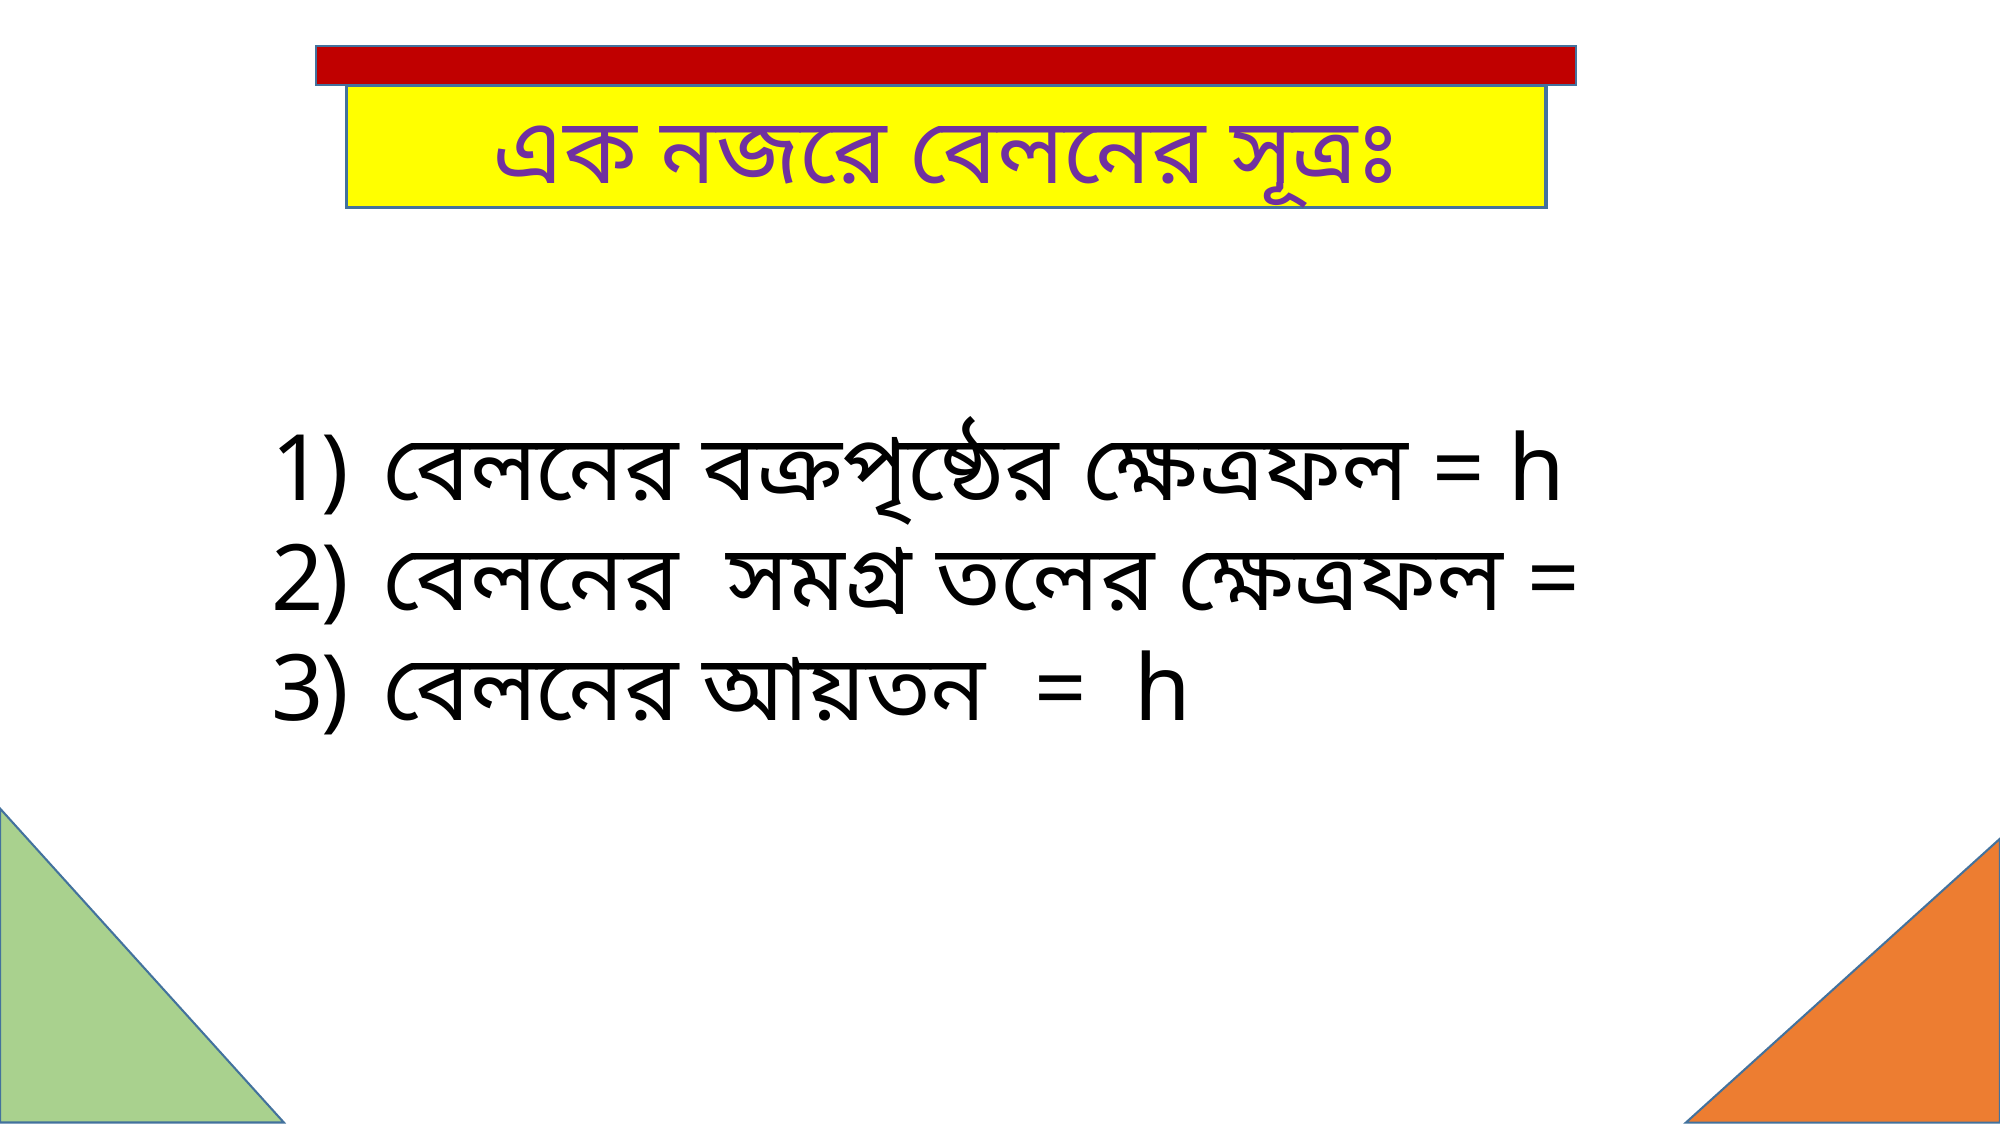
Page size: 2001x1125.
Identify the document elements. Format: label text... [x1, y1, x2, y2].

text_box [0, 806, 287, 1124]
text_box [1683, 837, 2000, 1124]
text_box [315, 45, 1577, 86]
text_box এক নজরে বেলনের সূত্রঃ [345, 84, 1547, 209]
